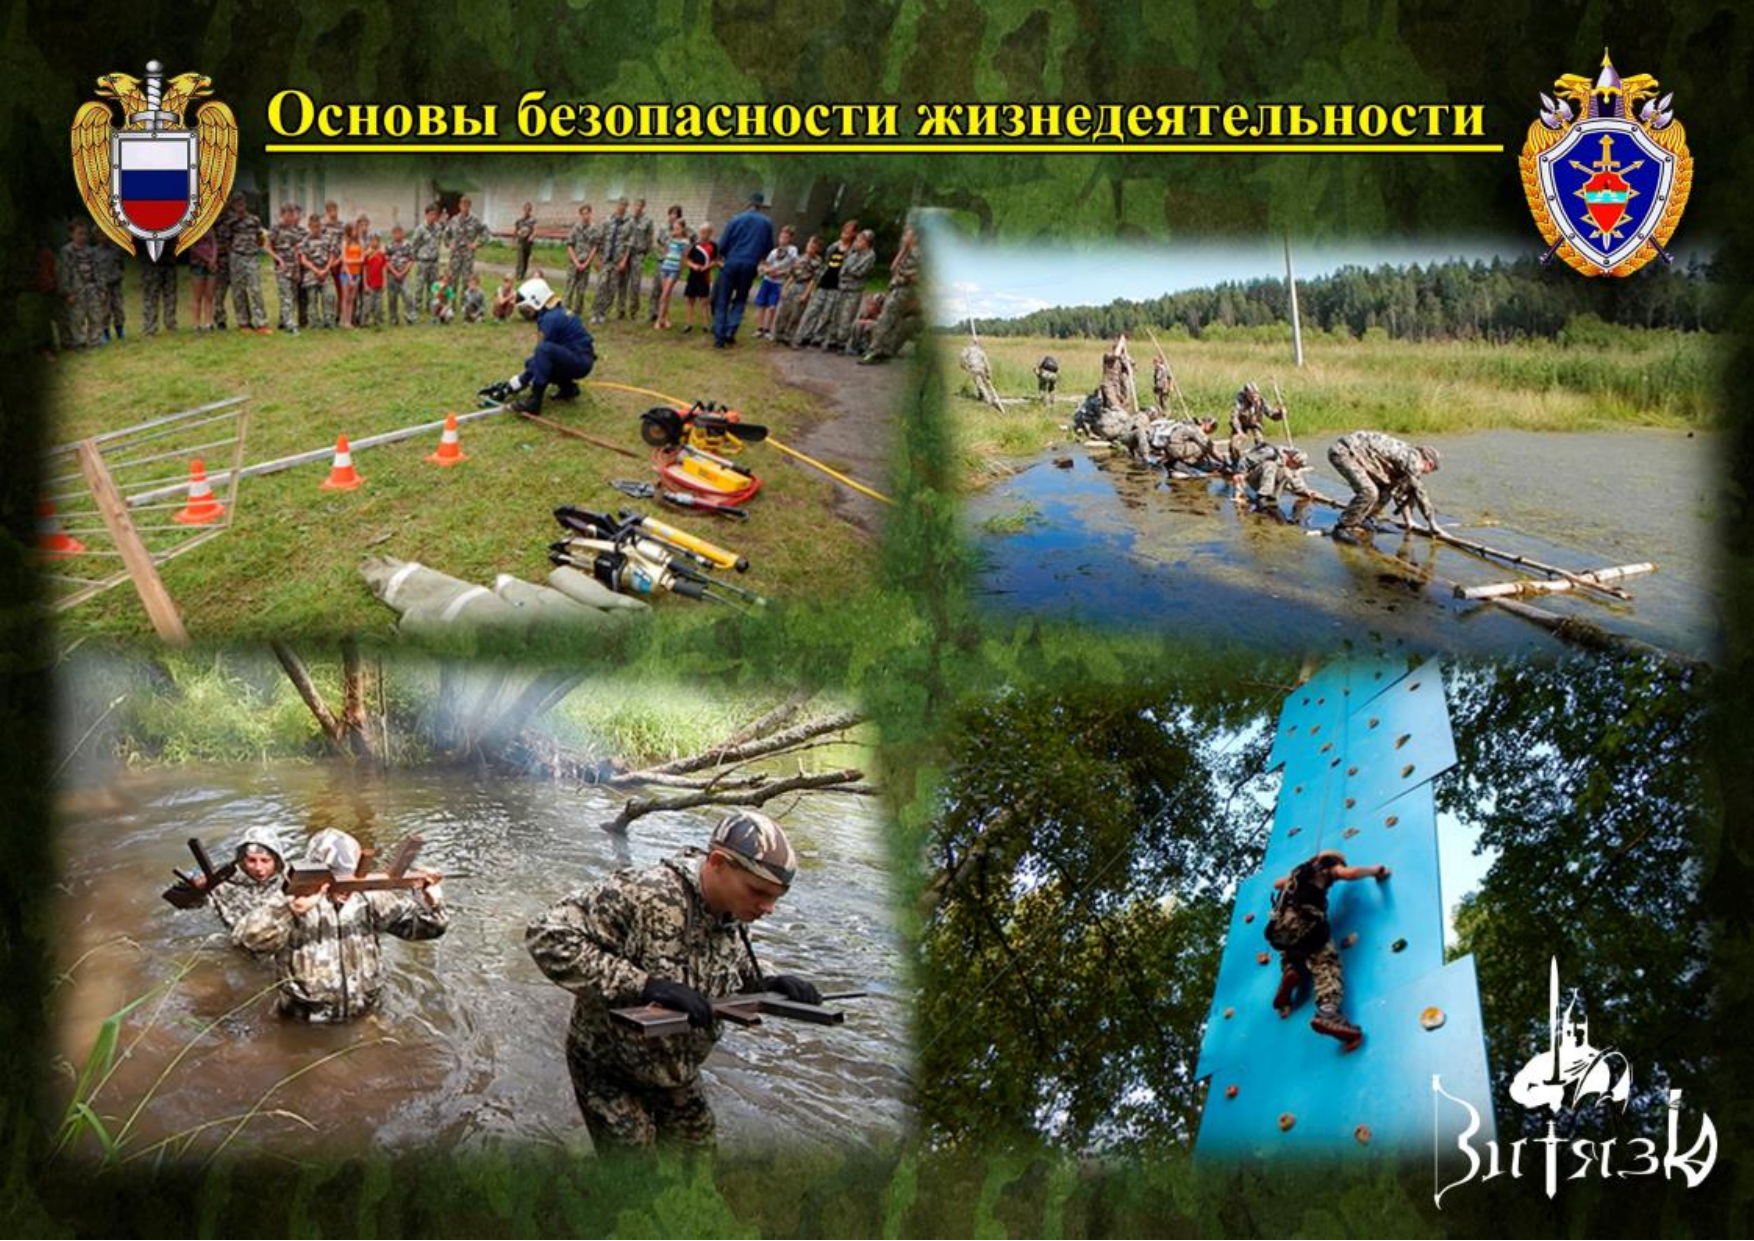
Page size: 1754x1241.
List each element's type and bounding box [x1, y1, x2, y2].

list [0, 0, 1754, 1241]
